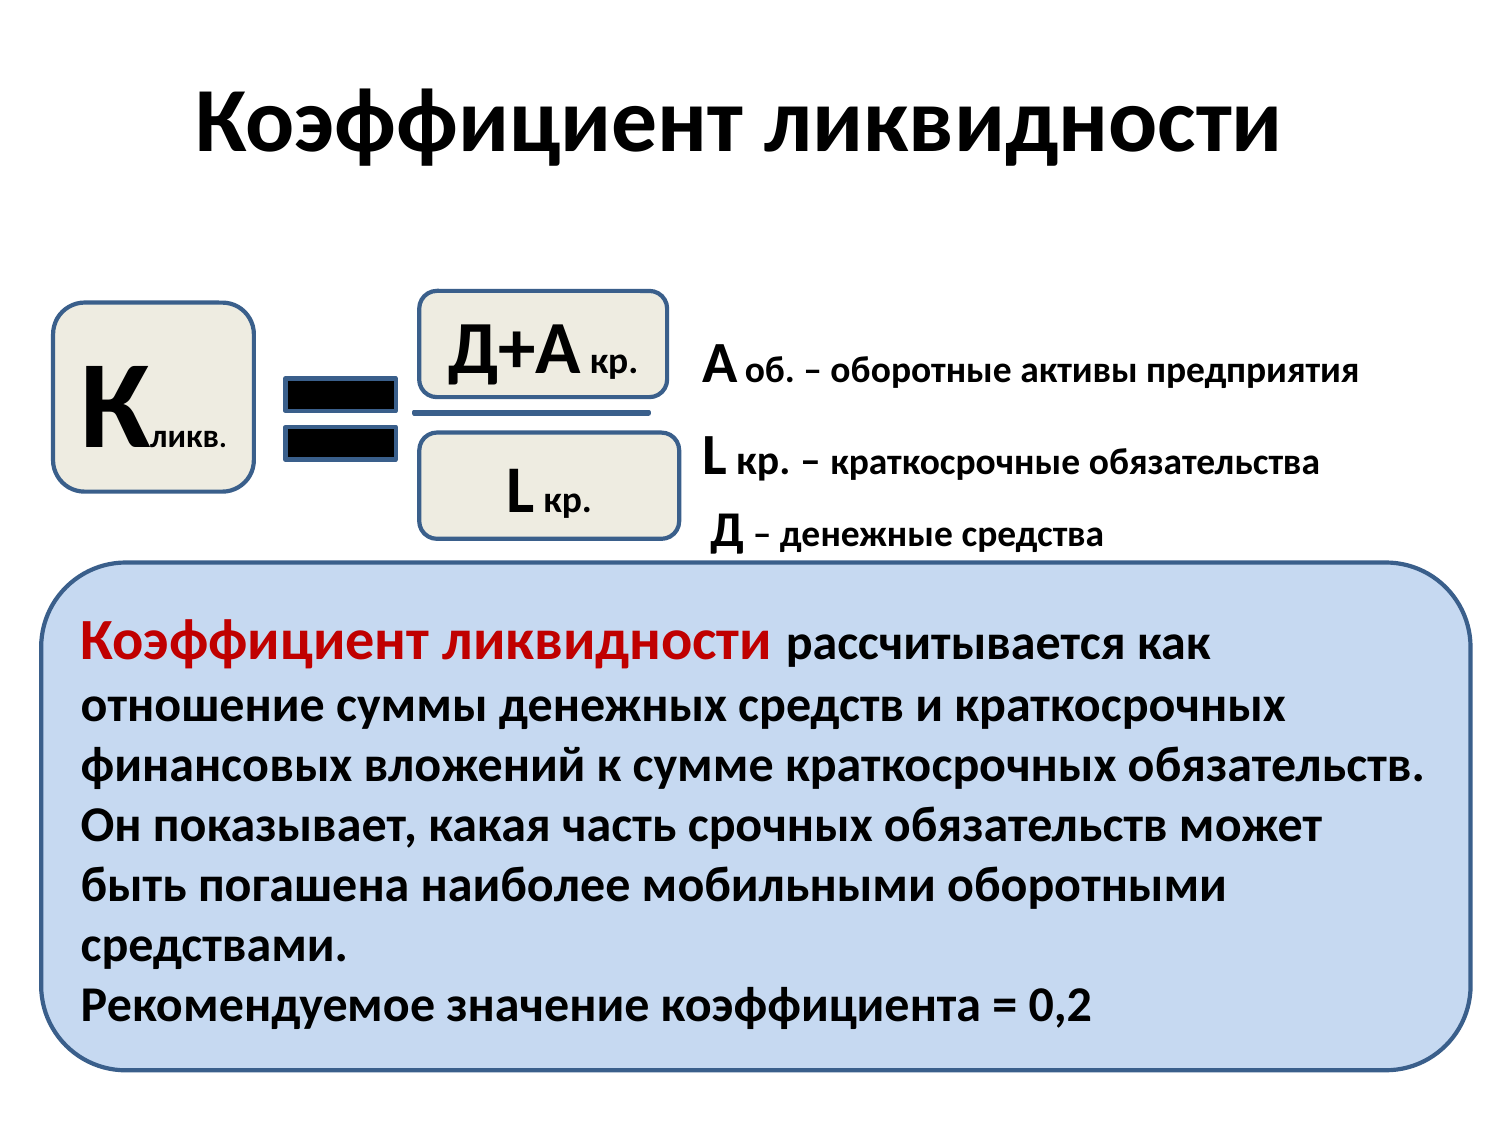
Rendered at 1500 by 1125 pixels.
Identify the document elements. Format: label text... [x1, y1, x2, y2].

text_box [283, 425, 398, 462]
text_box Коэффициент ликвидности рассчитывается как отношение суммы денежных средств и краткосрочных финансовых вложений к сумме краткосрочных обязательств. Он показывает, какая часть срочных обязательств может быть погашена наиболее мобильными оборотными средствами. Рекомендуемое значение коэффициента = 0,2 [39, 560, 1473, 1073]
title Коэффициент ликвидности [74, 44, 1426, 185]
text_box [283, 376, 398, 413]
text_box L кр. [417, 430, 682, 541]
text_box Д+А кр. [417, 288, 670, 400]
list А об. – оборотные активы предприятия L кр. – краткосрочные обязательства Д – денежные средства [74, 262, 1426, 576]
text_box Кликв. [50, 300, 256, 494]
text_box [412, 410, 651, 416]
